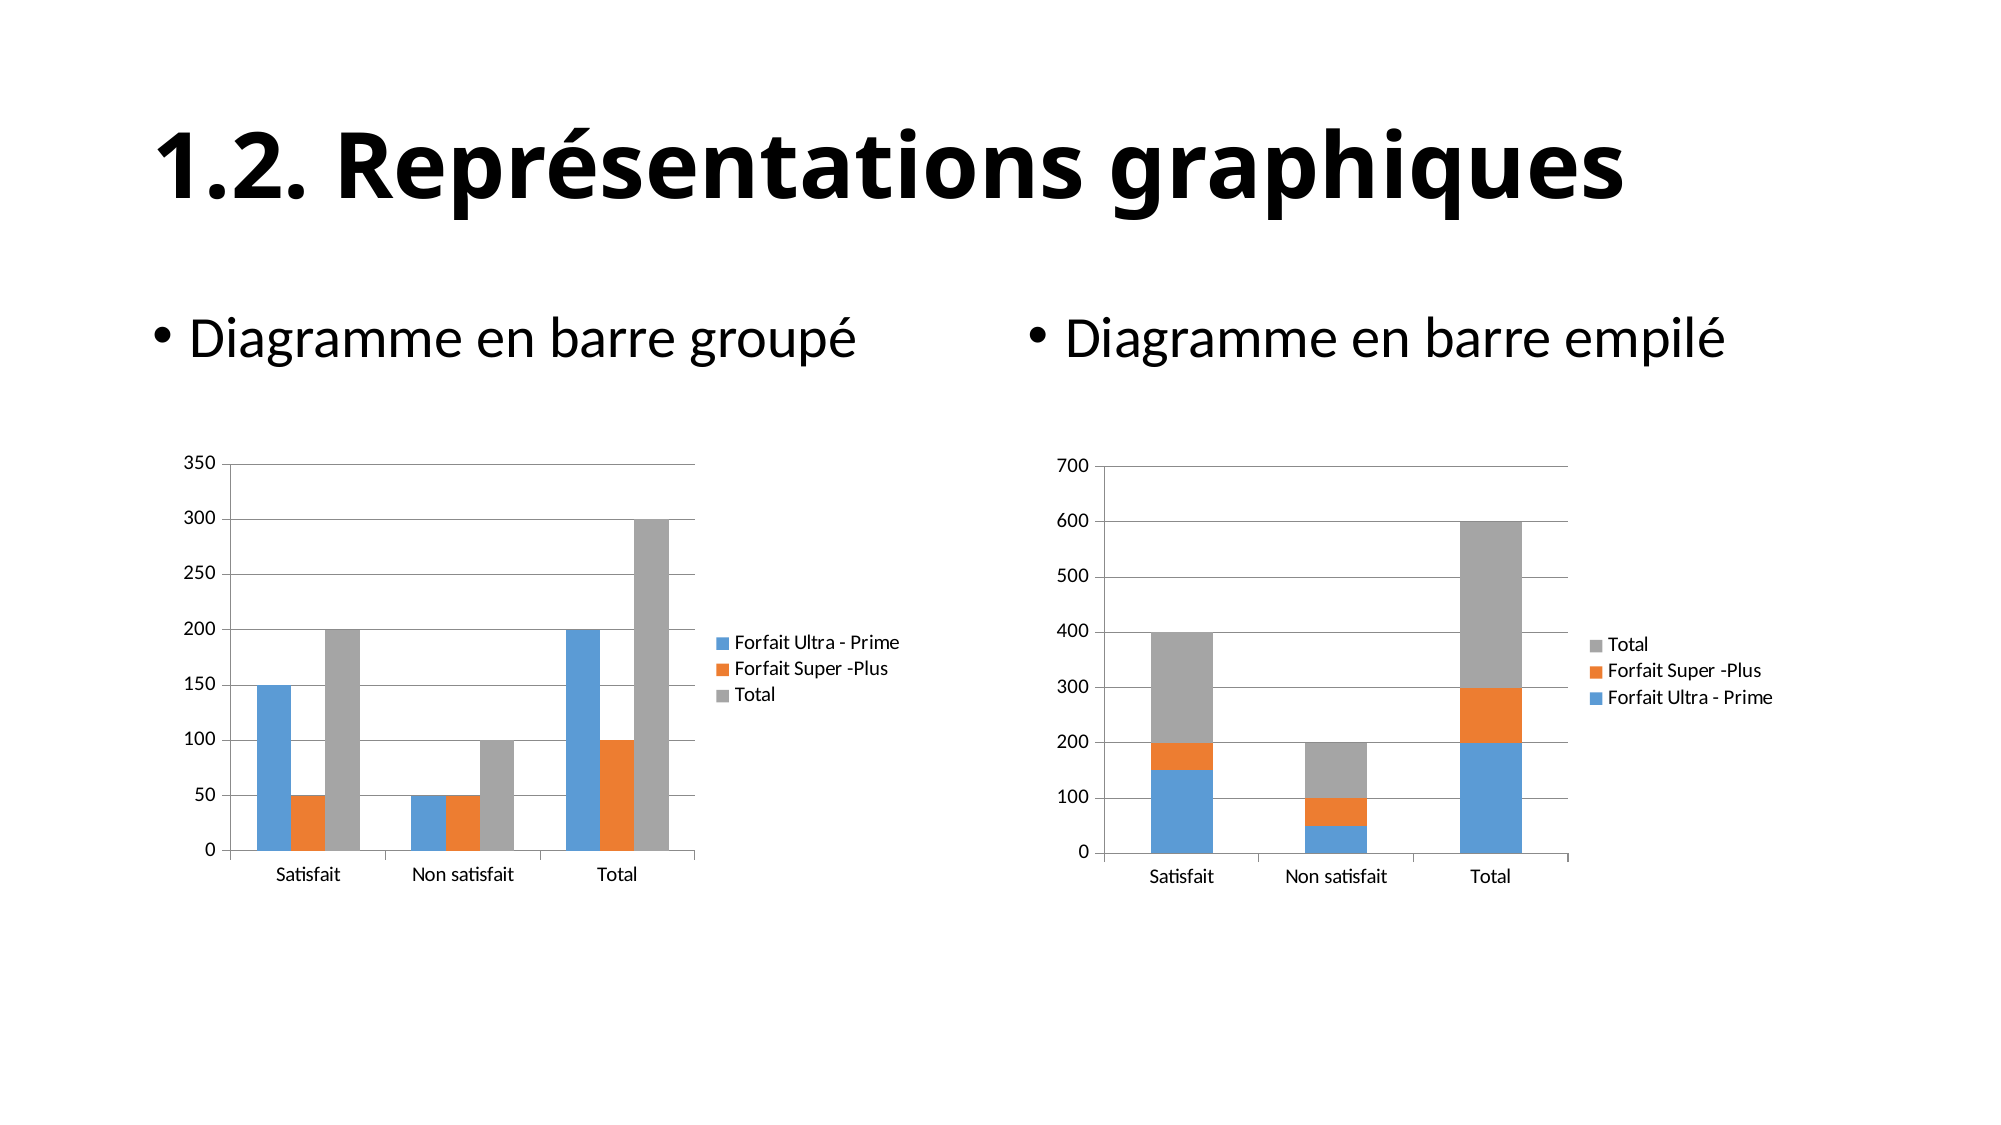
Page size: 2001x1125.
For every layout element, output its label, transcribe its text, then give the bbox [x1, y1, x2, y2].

chart [168, 444, 919, 895]
chart [1041, 447, 1792, 898]
list Diagramme en barre groupé [137, 299, 988, 1014]
title 1.2. Représentations graphiques [137, 59, 1863, 278]
list Diagramme en barre empilé [1012, 299, 1863, 1014]
